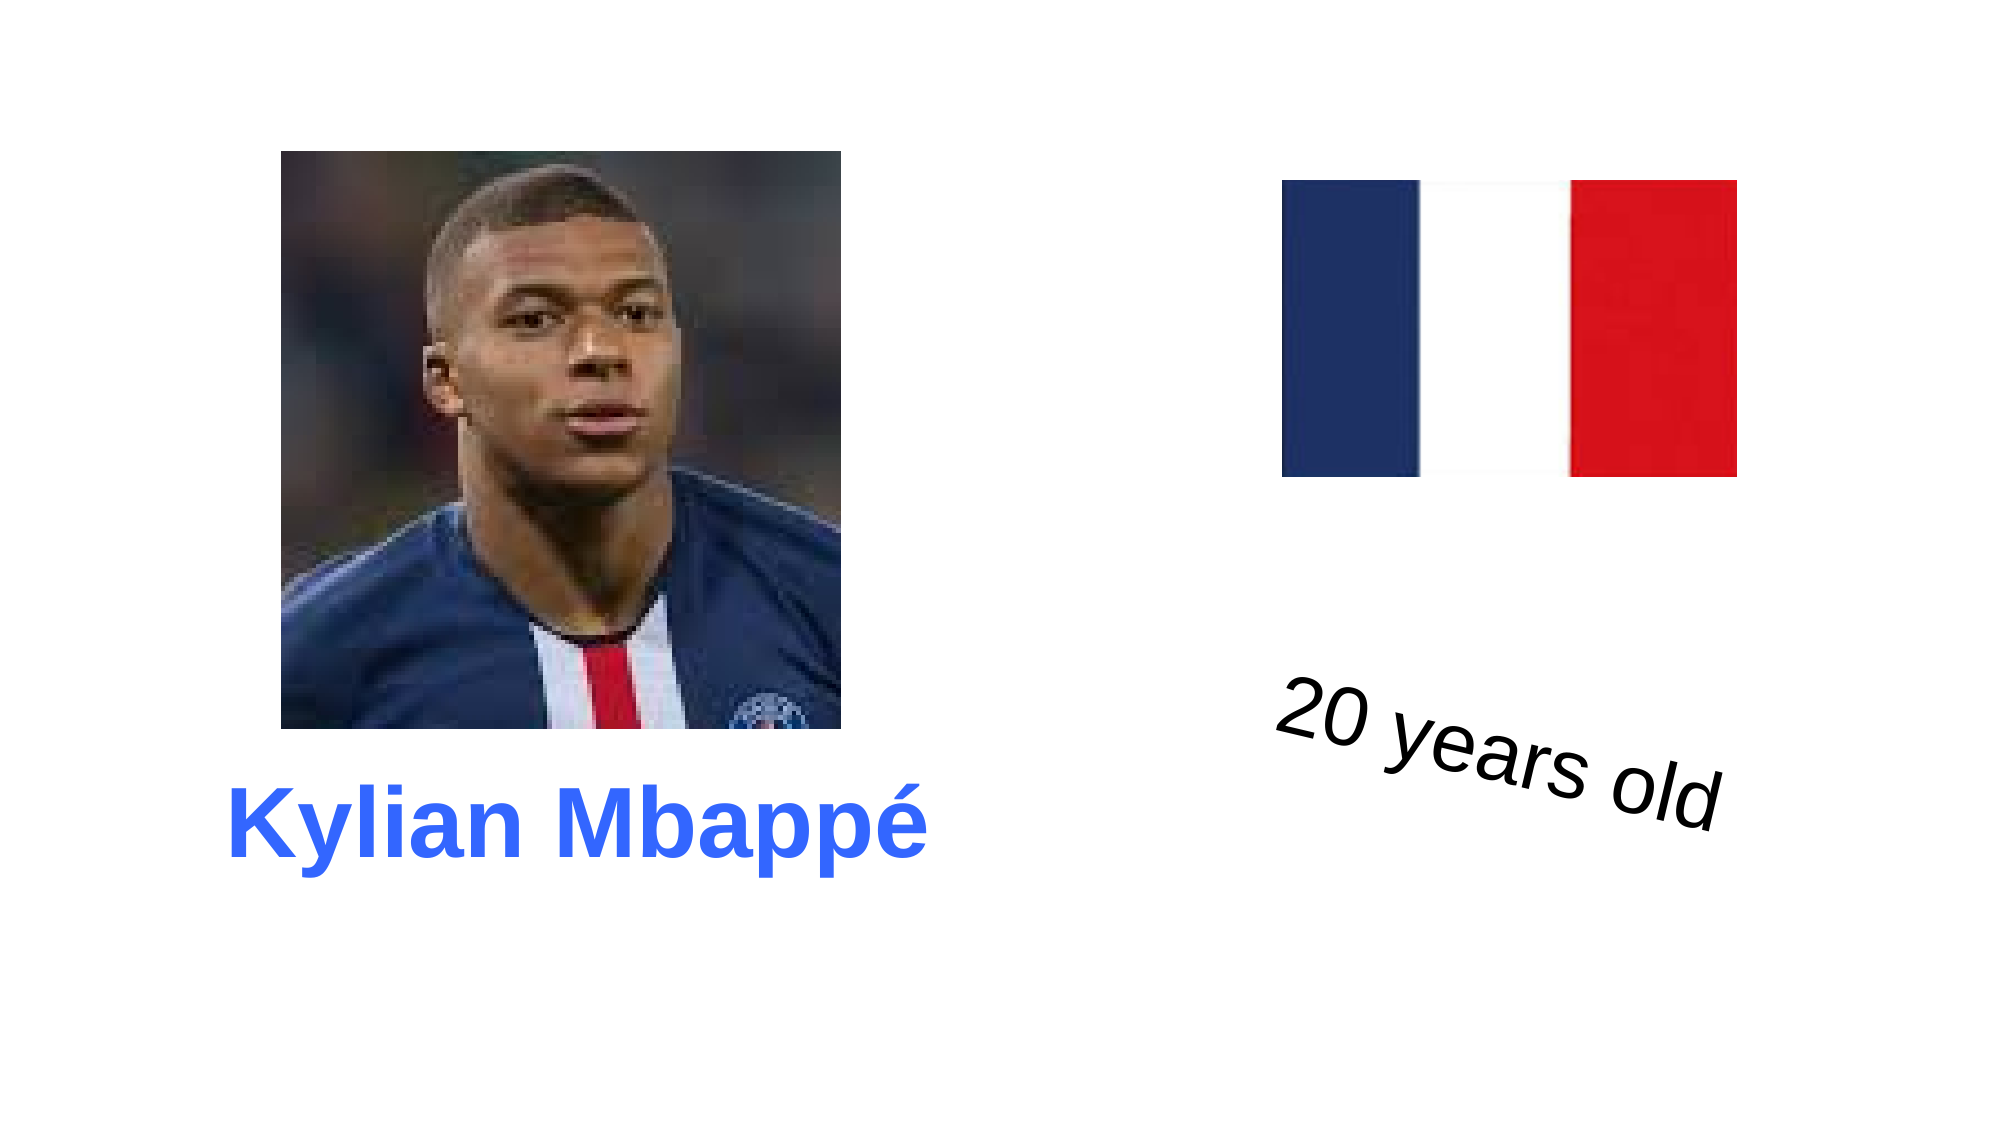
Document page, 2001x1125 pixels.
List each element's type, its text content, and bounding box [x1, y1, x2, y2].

text_box Kylian Mbappé [210, 748, 946, 932]
picture [281, 150, 841, 729]
picture [1282, 180, 1737, 477]
text_box 20 years old [1207, 626, 1778, 868]
